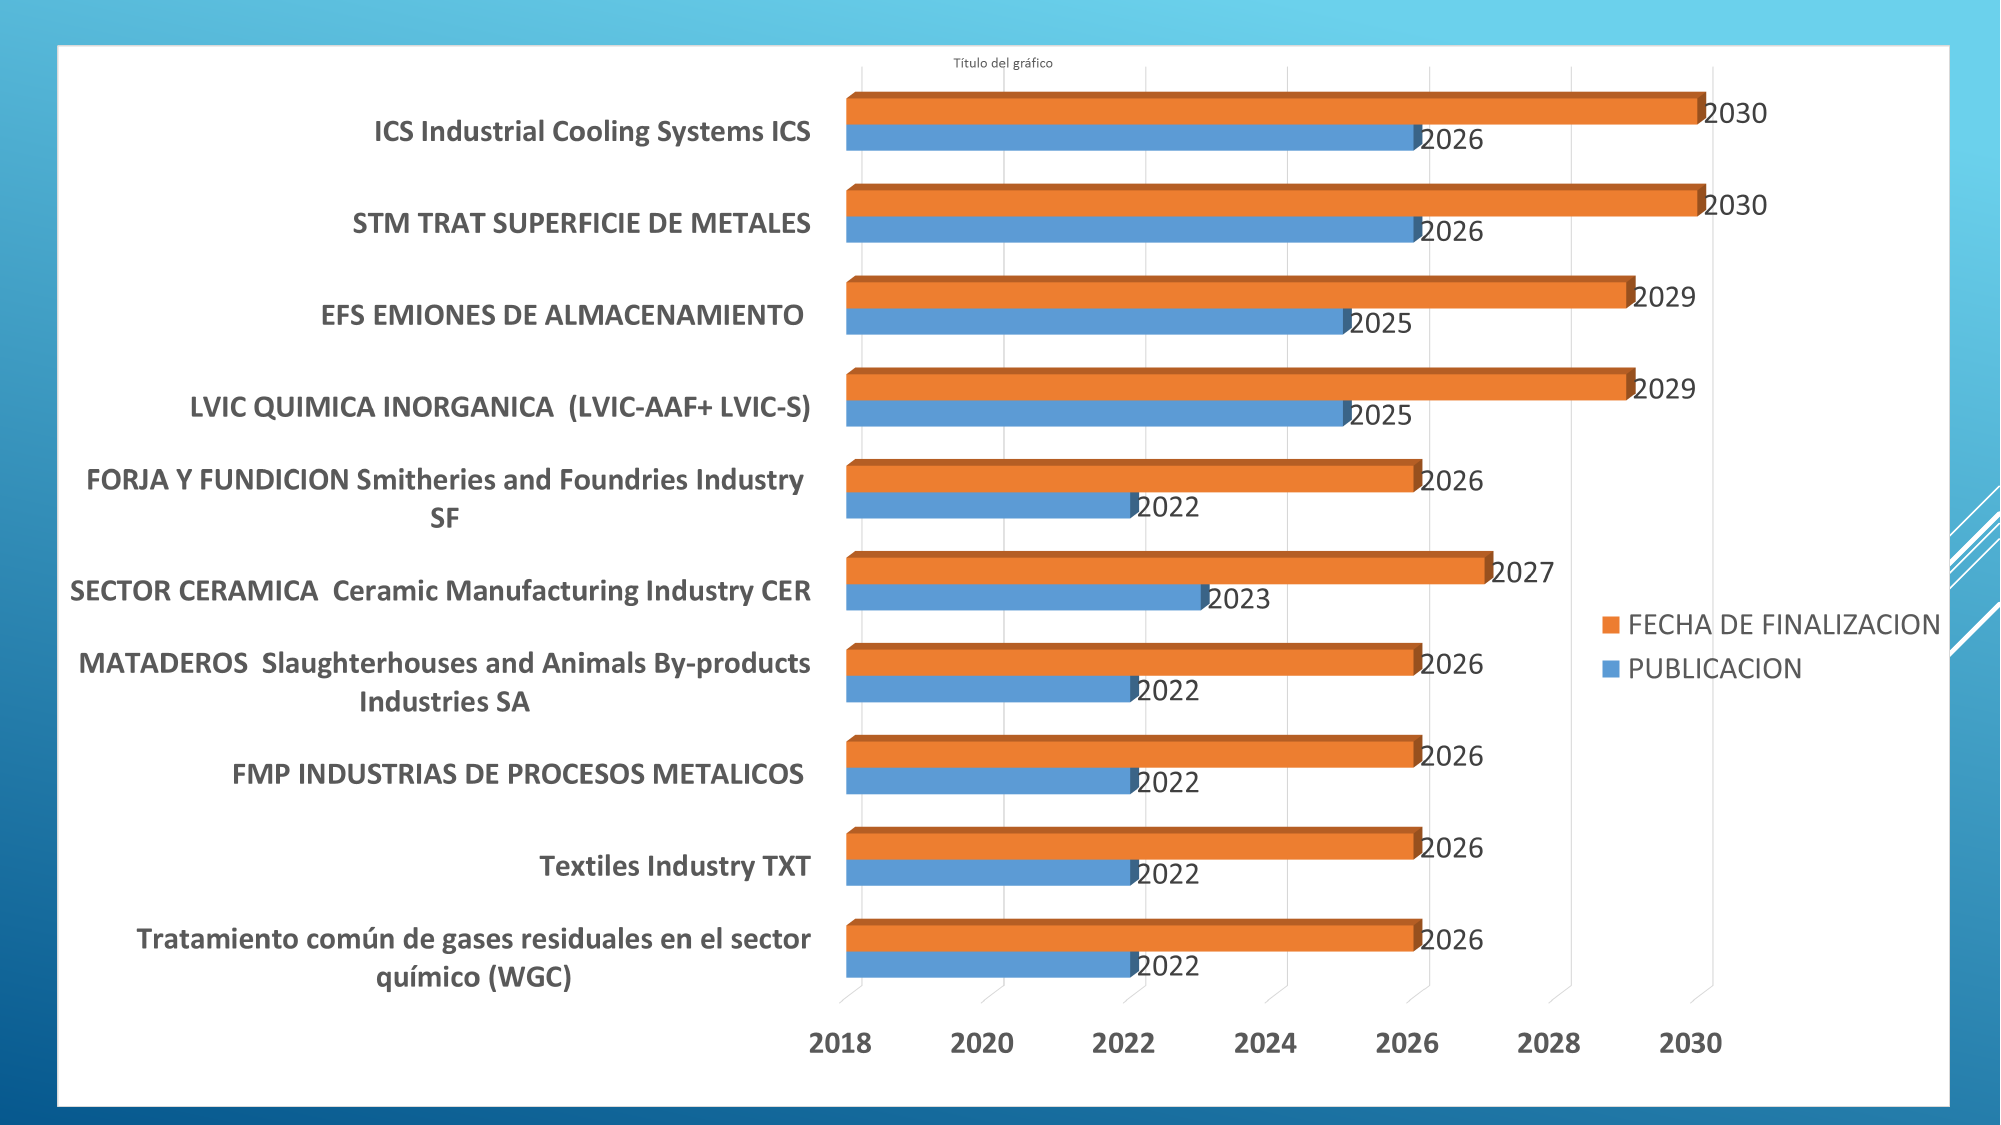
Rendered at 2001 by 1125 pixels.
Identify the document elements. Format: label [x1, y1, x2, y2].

picture [57, 44, 1950, 1107]
